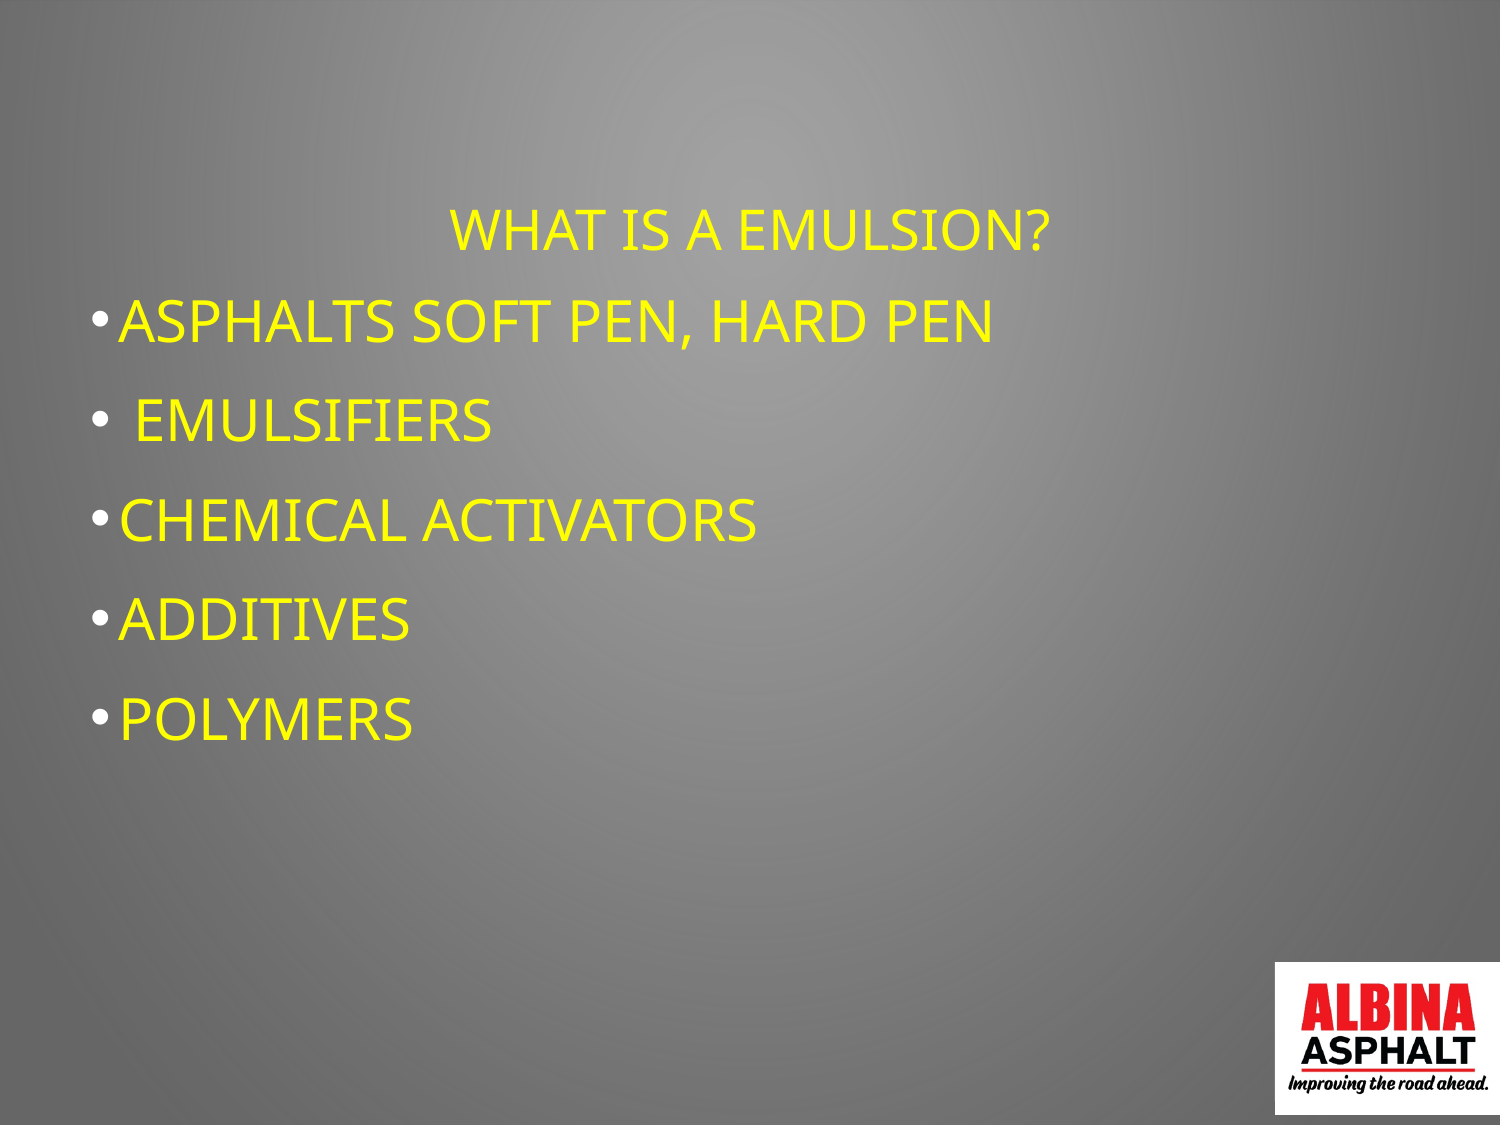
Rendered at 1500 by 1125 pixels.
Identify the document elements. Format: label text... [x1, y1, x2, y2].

picture [1274, 961, 1500, 1115]
title What is a emulsion? [112, 101, 1388, 262]
list Asphalts Soft pen, Hard pen Emulsifiers Chemical Activators Additives Polymers [75, 262, 1425, 963]
